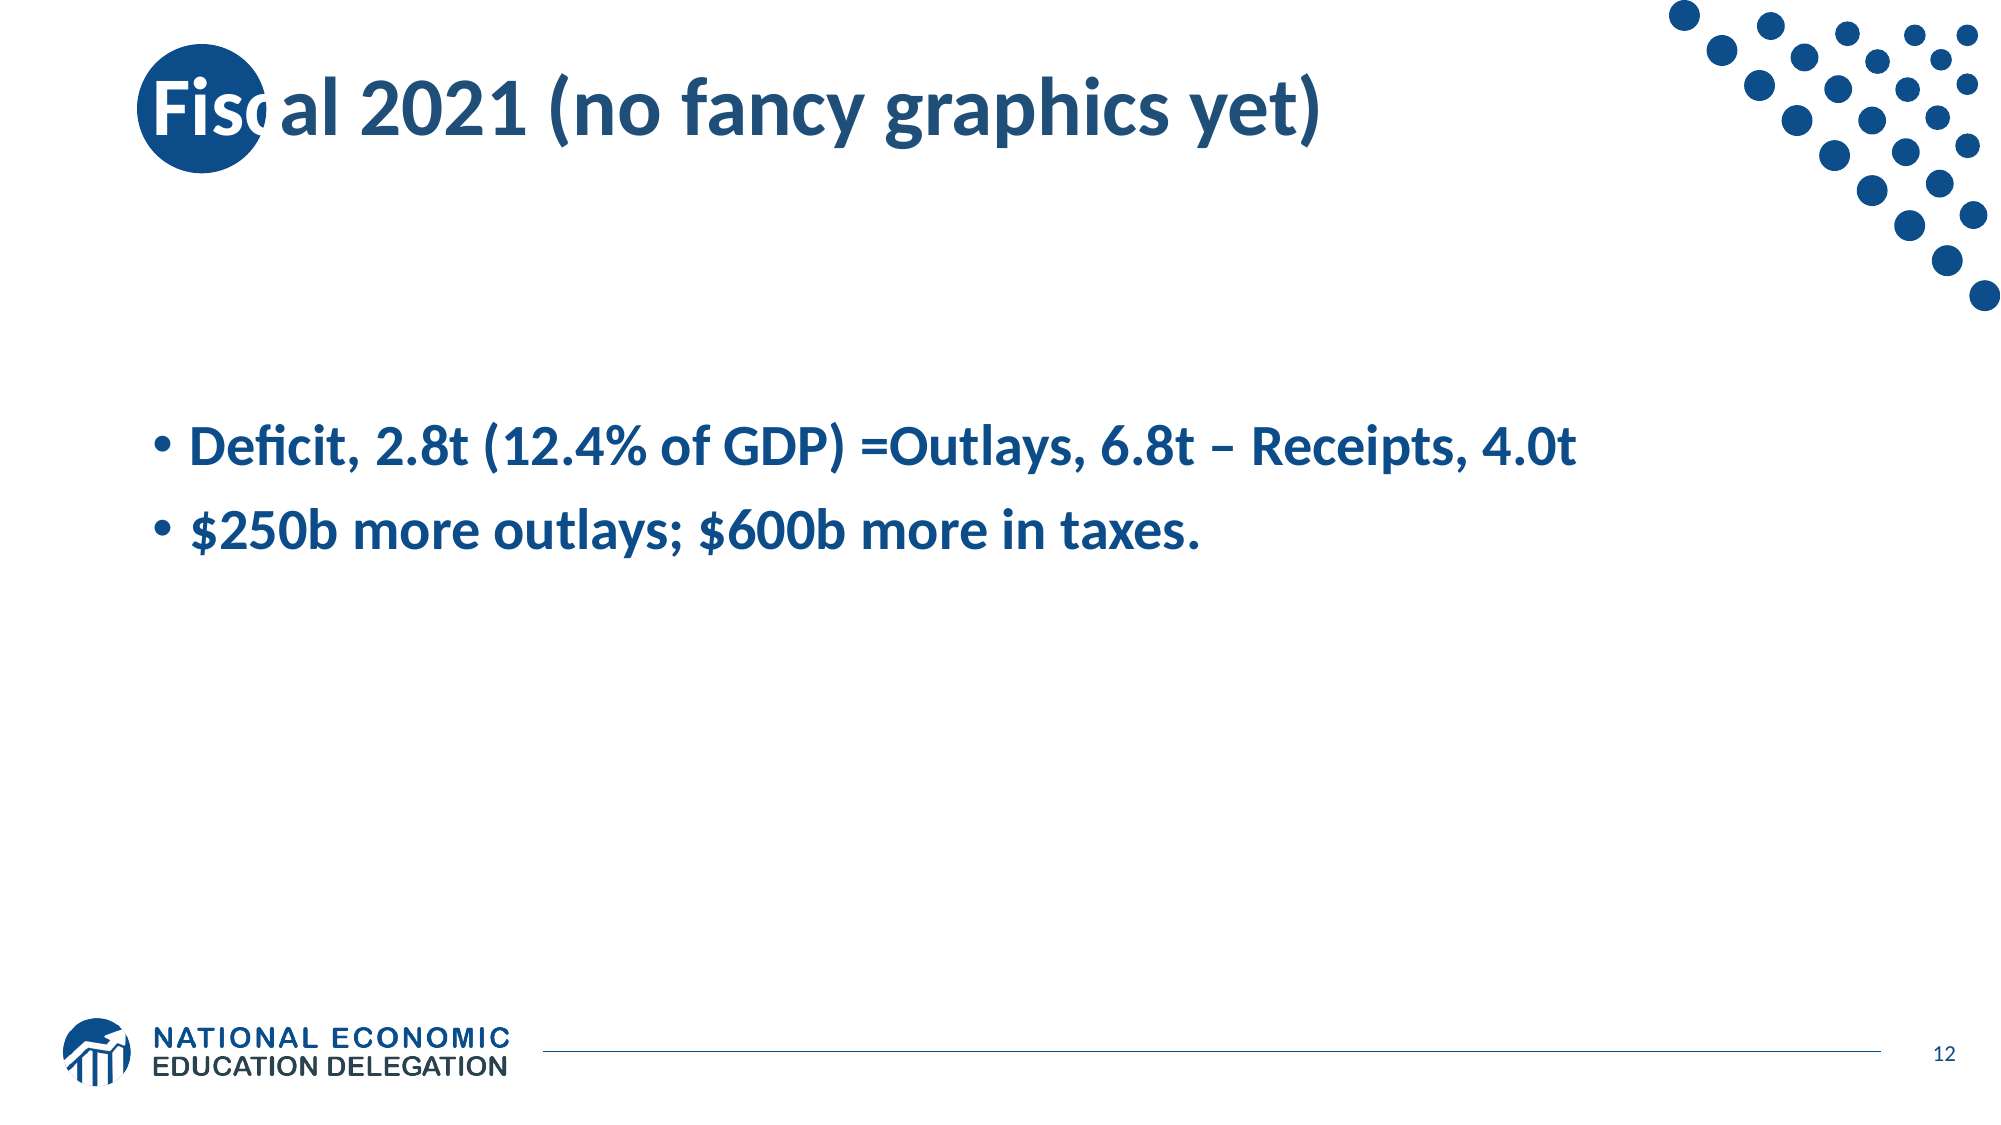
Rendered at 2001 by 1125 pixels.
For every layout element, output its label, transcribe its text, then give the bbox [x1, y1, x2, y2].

list Deficit, 2.8t (12.4% of GDP) =Outlays, 6.8t – Receipts, 4.0t $250b more outlays; $600b more in taxes. [137, 257, 1863, 972]
slide_number 12 [1521, 1022, 1972, 1082]
picture [55, 1013, 520, 1091]
title Fiscal 2021 (no fancy graphics yet) [137, 0, 1863, 218]
